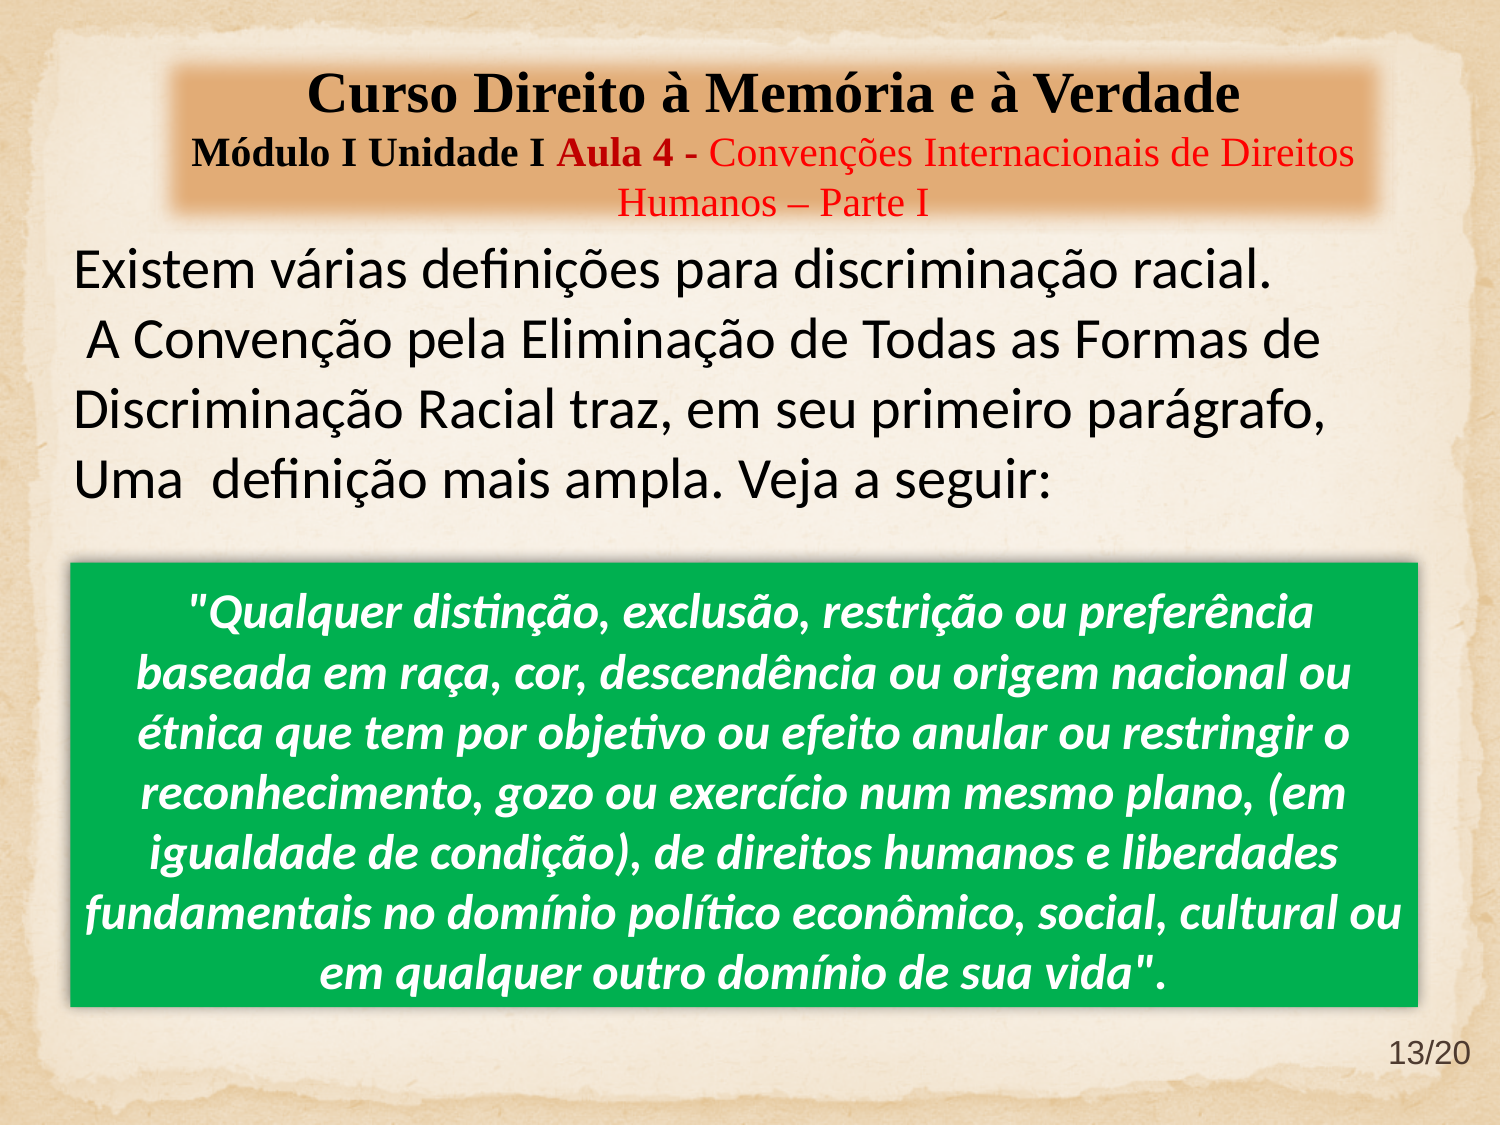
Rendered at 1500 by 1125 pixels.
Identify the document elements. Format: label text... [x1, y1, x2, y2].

text_box "Qualquer distinção, exclusão, restrição ou preferência baseada em raça, cor, descendência ou origem nacional ou étnica que tem por objetivo ou efeito anular ou restringir o reconhecimento, gozo ou exercício num mesmo plano, (em igualdade de condição), de direitos humanos e liberdades fundamentais no domínio político econômico, social, cultural ou em qualquer outro domínio de sua vida". [70, 562, 1418, 1008]
text_box Curso Direito à Memória e à Verdade Módulo I Unidade I Aula 4 - Convenções Internacionais de Direitos Humanos – Parte I [185, 80, 1363, 200]
text_box Existem várias definições para discriminação racial. A Convenção pela Eliminação de Todas as Formas de Discriminação Racial traz, em seu primeiro parágrafo, Uma definição mais ampla. Veja a seguir: [58, 222, 1407, 518]
slide_number 13/20 [1379, 1014, 1480, 1089]
